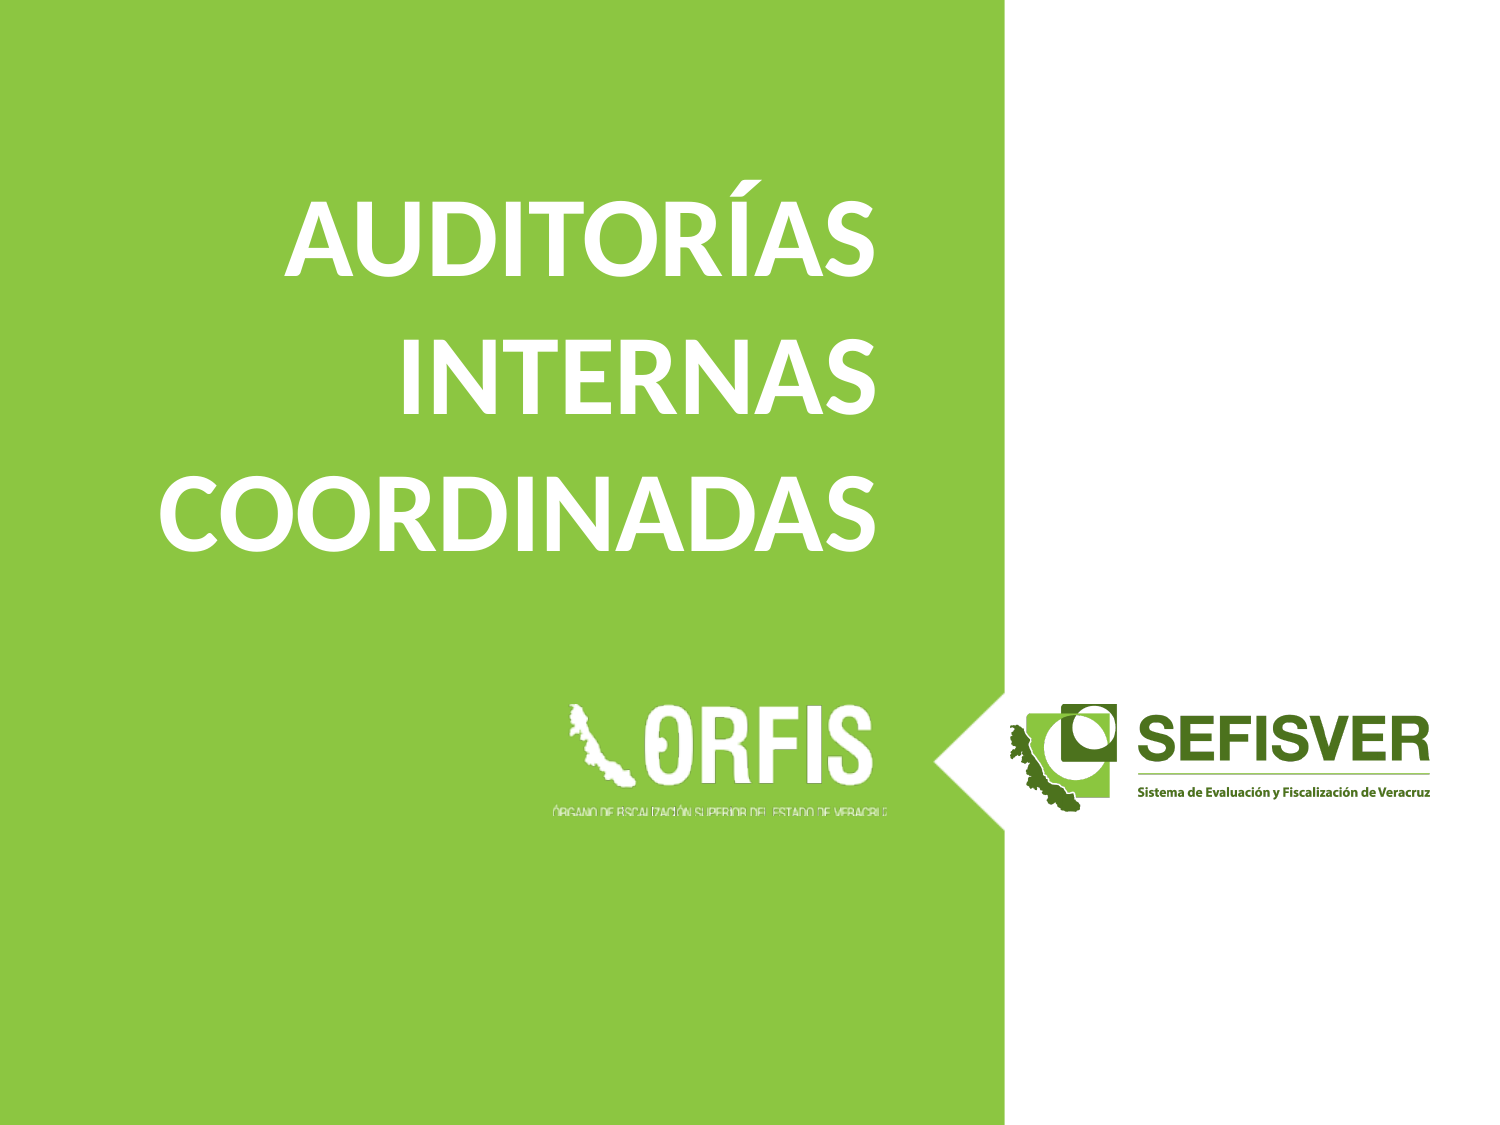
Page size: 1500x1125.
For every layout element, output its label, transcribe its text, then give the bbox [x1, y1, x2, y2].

title Auditorías Internas Coordinadas [112, 154, 894, 591]
picture [1010, 704, 1430, 812]
